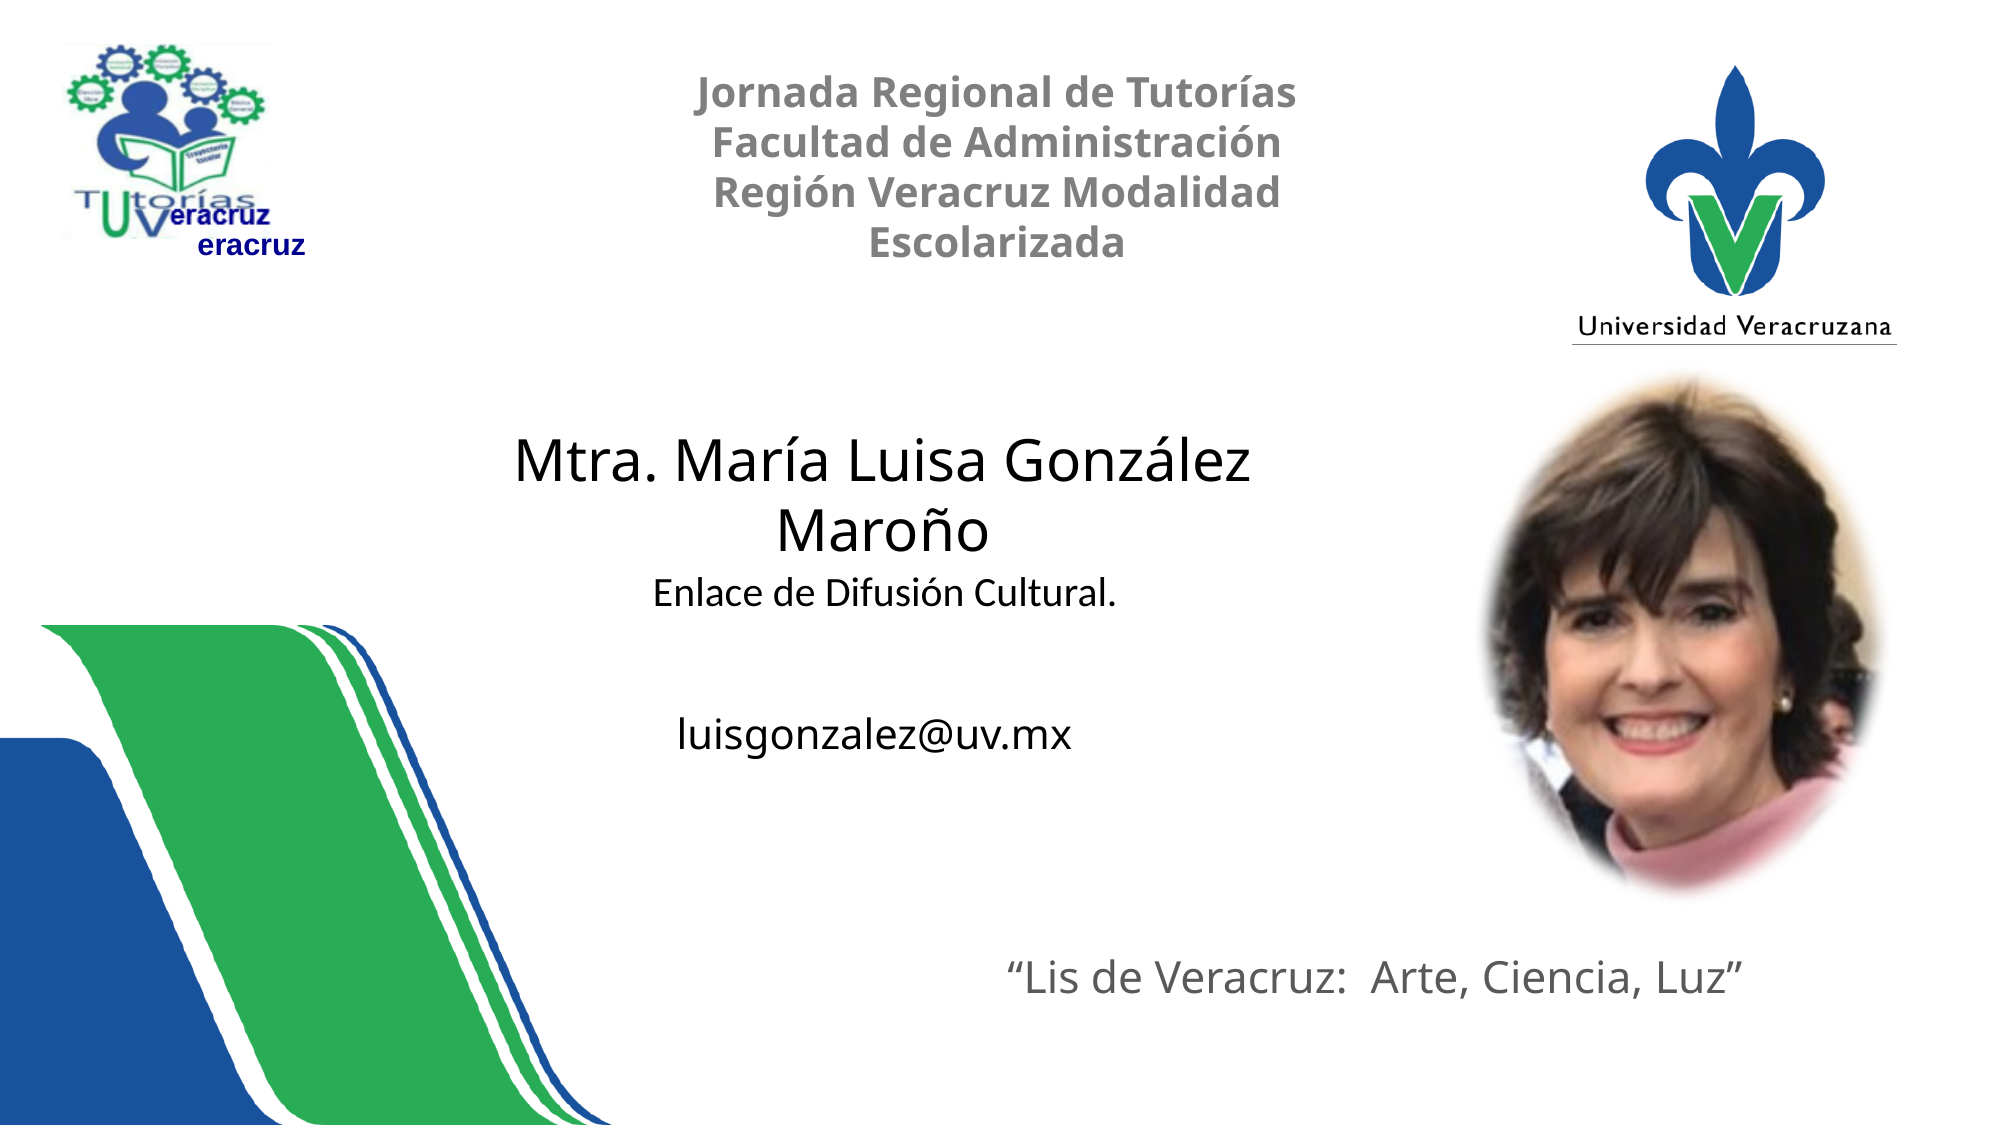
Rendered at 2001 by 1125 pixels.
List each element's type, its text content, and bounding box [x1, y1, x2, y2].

text_box luisgonzalez@uv.mx [603, 700, 1146, 766]
picture [1472, 362, 1894, 908]
text_box Enlace de Difusión Cultural. [385, 557, 1386, 623]
text_box Mtra. María Luisa González Maroño [385, 415, 1381, 557]
text_box eracruz [182, 217, 451, 269]
picture [0, 625, 611, 1125]
picture [61, 35, 301, 261]
picture [1572, 65, 1897, 345]
